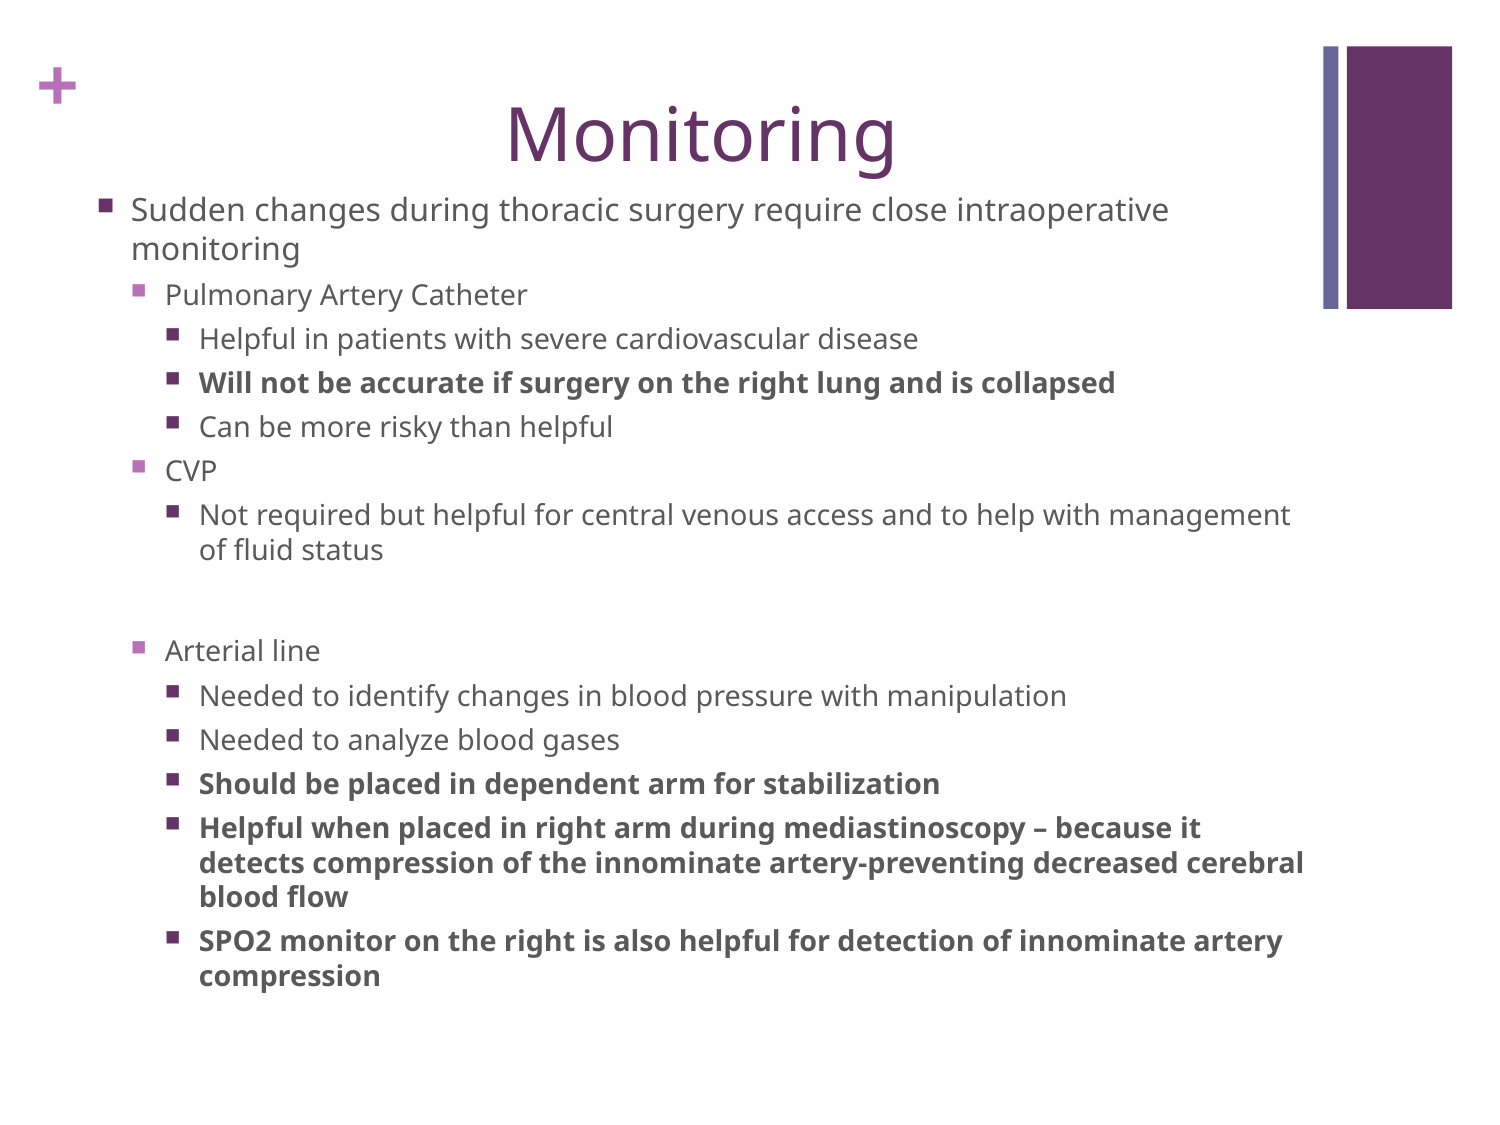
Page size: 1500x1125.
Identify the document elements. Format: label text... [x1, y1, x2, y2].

title Monitoring [81, 79, 1322, 182]
list Sudden changes during thoracic surgery require close intraoperative monitoring Pulmonary Artery Catheter Helpful in patients with severe cardiovascular disease Will not be accurate if surgery on the right lung and is collapsed Can be more risky than helpful CVP Not required but helpful for central venous access and to help with management of fluid status Arterial line Needed to identify changes in blood pressure with manipulation Needed to analyze blood gases Should be placed in dependent arm for stabilization Helpful when placed in right arm during mediastinoscopy – because it detects compression of the innominate artery-preventing decreased cerebral blood flow SPO2 monitor on the right is also helpful for detection of innominate artery compression [81, 182, 1322, 1005]
